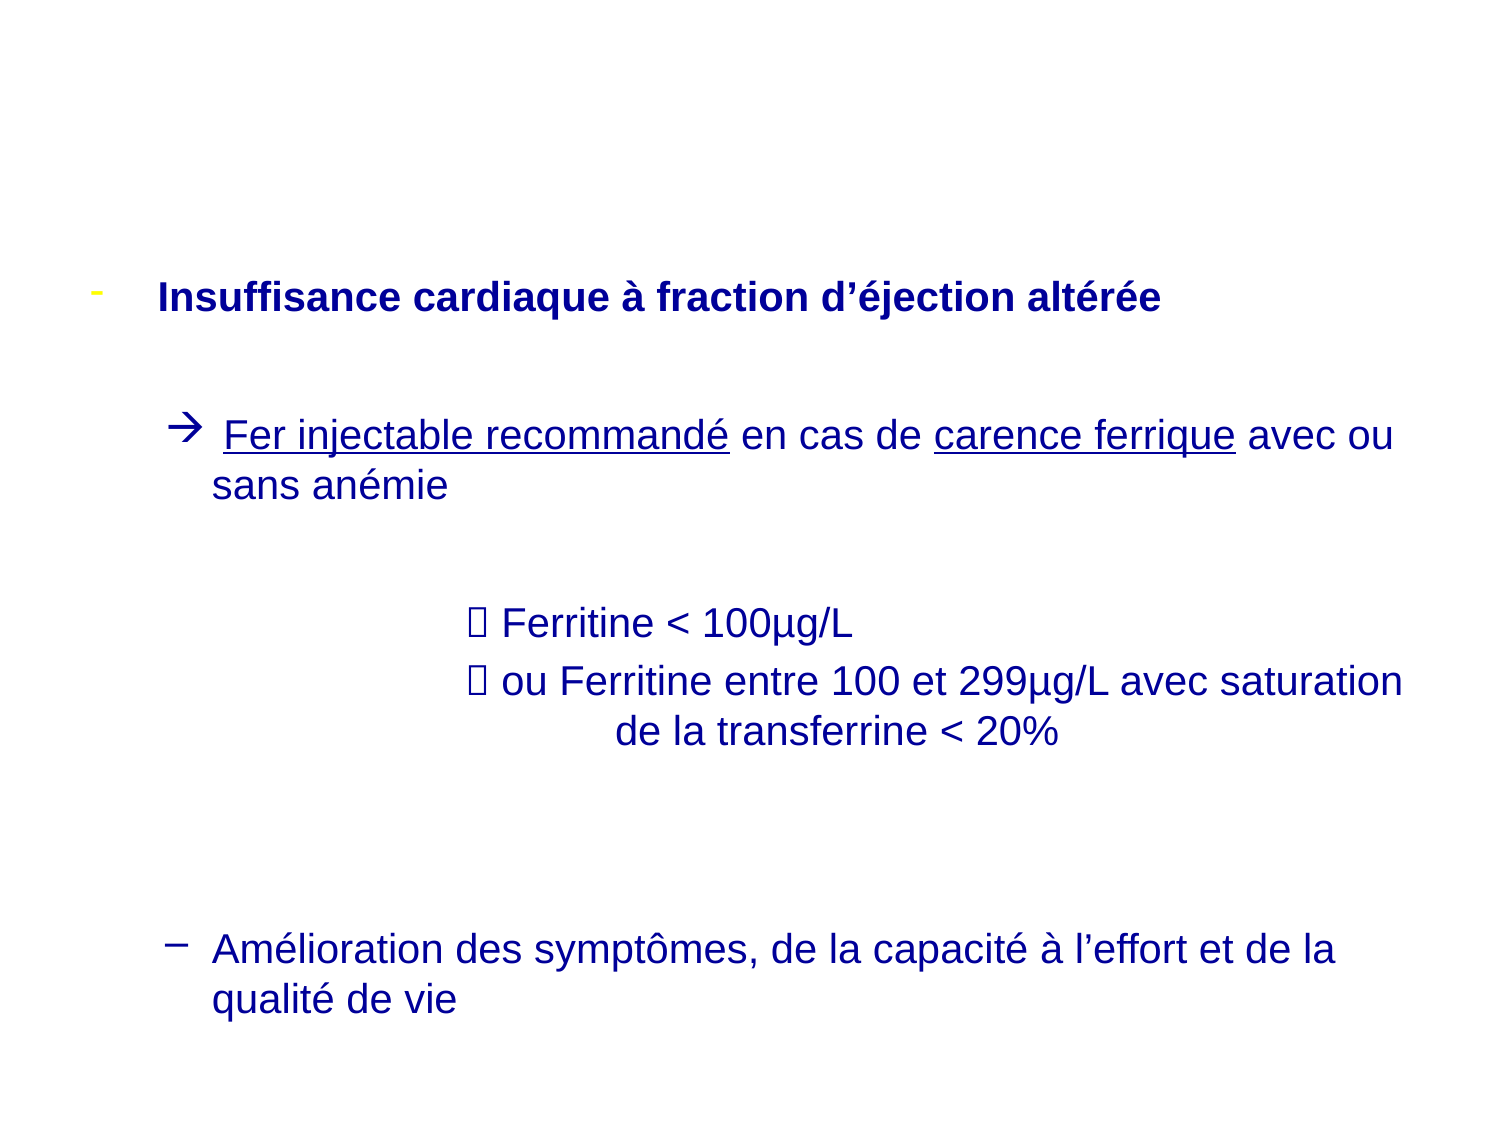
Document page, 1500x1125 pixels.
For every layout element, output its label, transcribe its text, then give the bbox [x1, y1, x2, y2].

list Insuffisance cardiaque à fraction d’éjection altérée Fer injectable recommandé en cas de carence ferrique avec ou sans anémie  Ferritine < 100µg/L  ou Ferritine entre 100 et 299µg/L avec saturation de la transferrine < 20% Amélioration des symptômes, de la capacité à l’effort et de la qualité de vie [74, 262, 1426, 1006]
